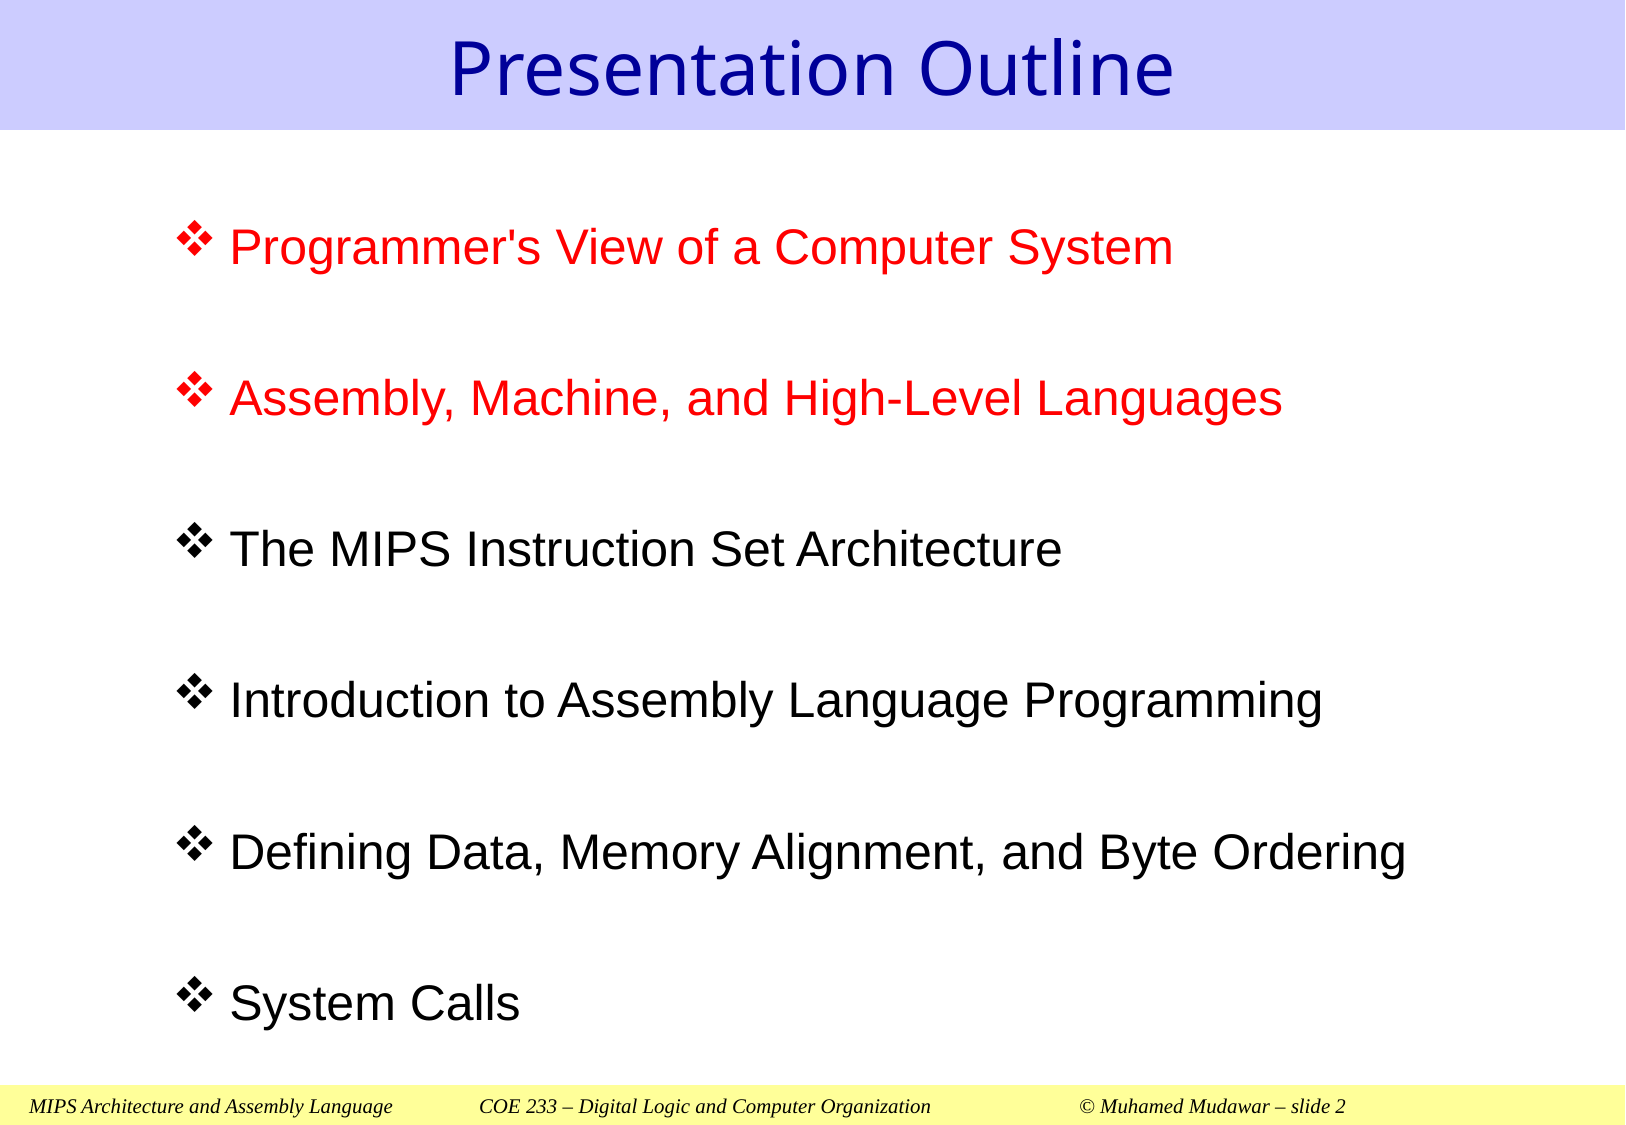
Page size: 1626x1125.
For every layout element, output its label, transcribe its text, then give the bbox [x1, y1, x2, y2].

title Presentation Outline [0, 0, 1625, 130]
text_box Programmer's View of a Computer System Assembly, Machine, and High-Level Languages The MIPS Instruction Set Architecture Introduction to Assembly Language Programming Defining Data, Memory Alignment, and Byte Ordering System Calls [157, 146, 1468, 1054]
